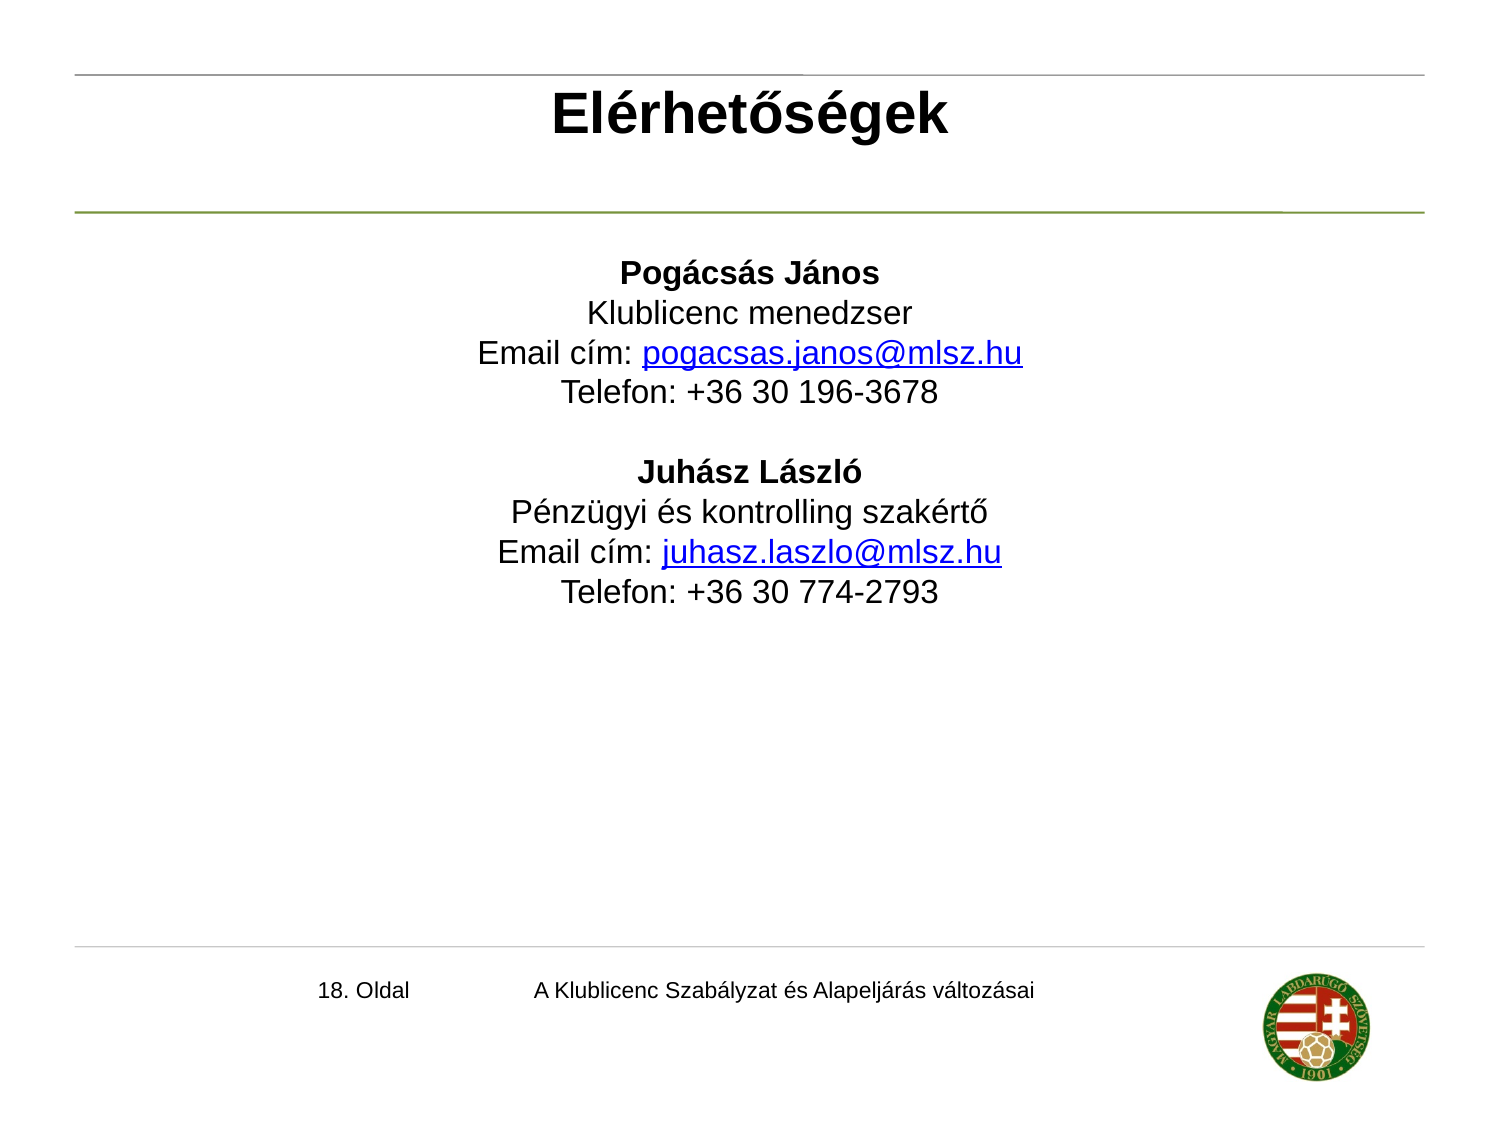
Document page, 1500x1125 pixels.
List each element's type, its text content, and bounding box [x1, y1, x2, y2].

text_box Elérhetőségek [75, 79, 1426, 177]
picture [1262, 972, 1372, 1082]
text_box Pogácsás János Klublicenc menedzser Email cím: pogacsas.janos@mlsz.hu Telefon: +36 30 196-3678 Juhász László Pénzügyi és kontrolling szakértő Email cím: juhasz.laszlo@mlsz.hu Telefon: +36 30 774-2793 [275, 243, 1224, 618]
